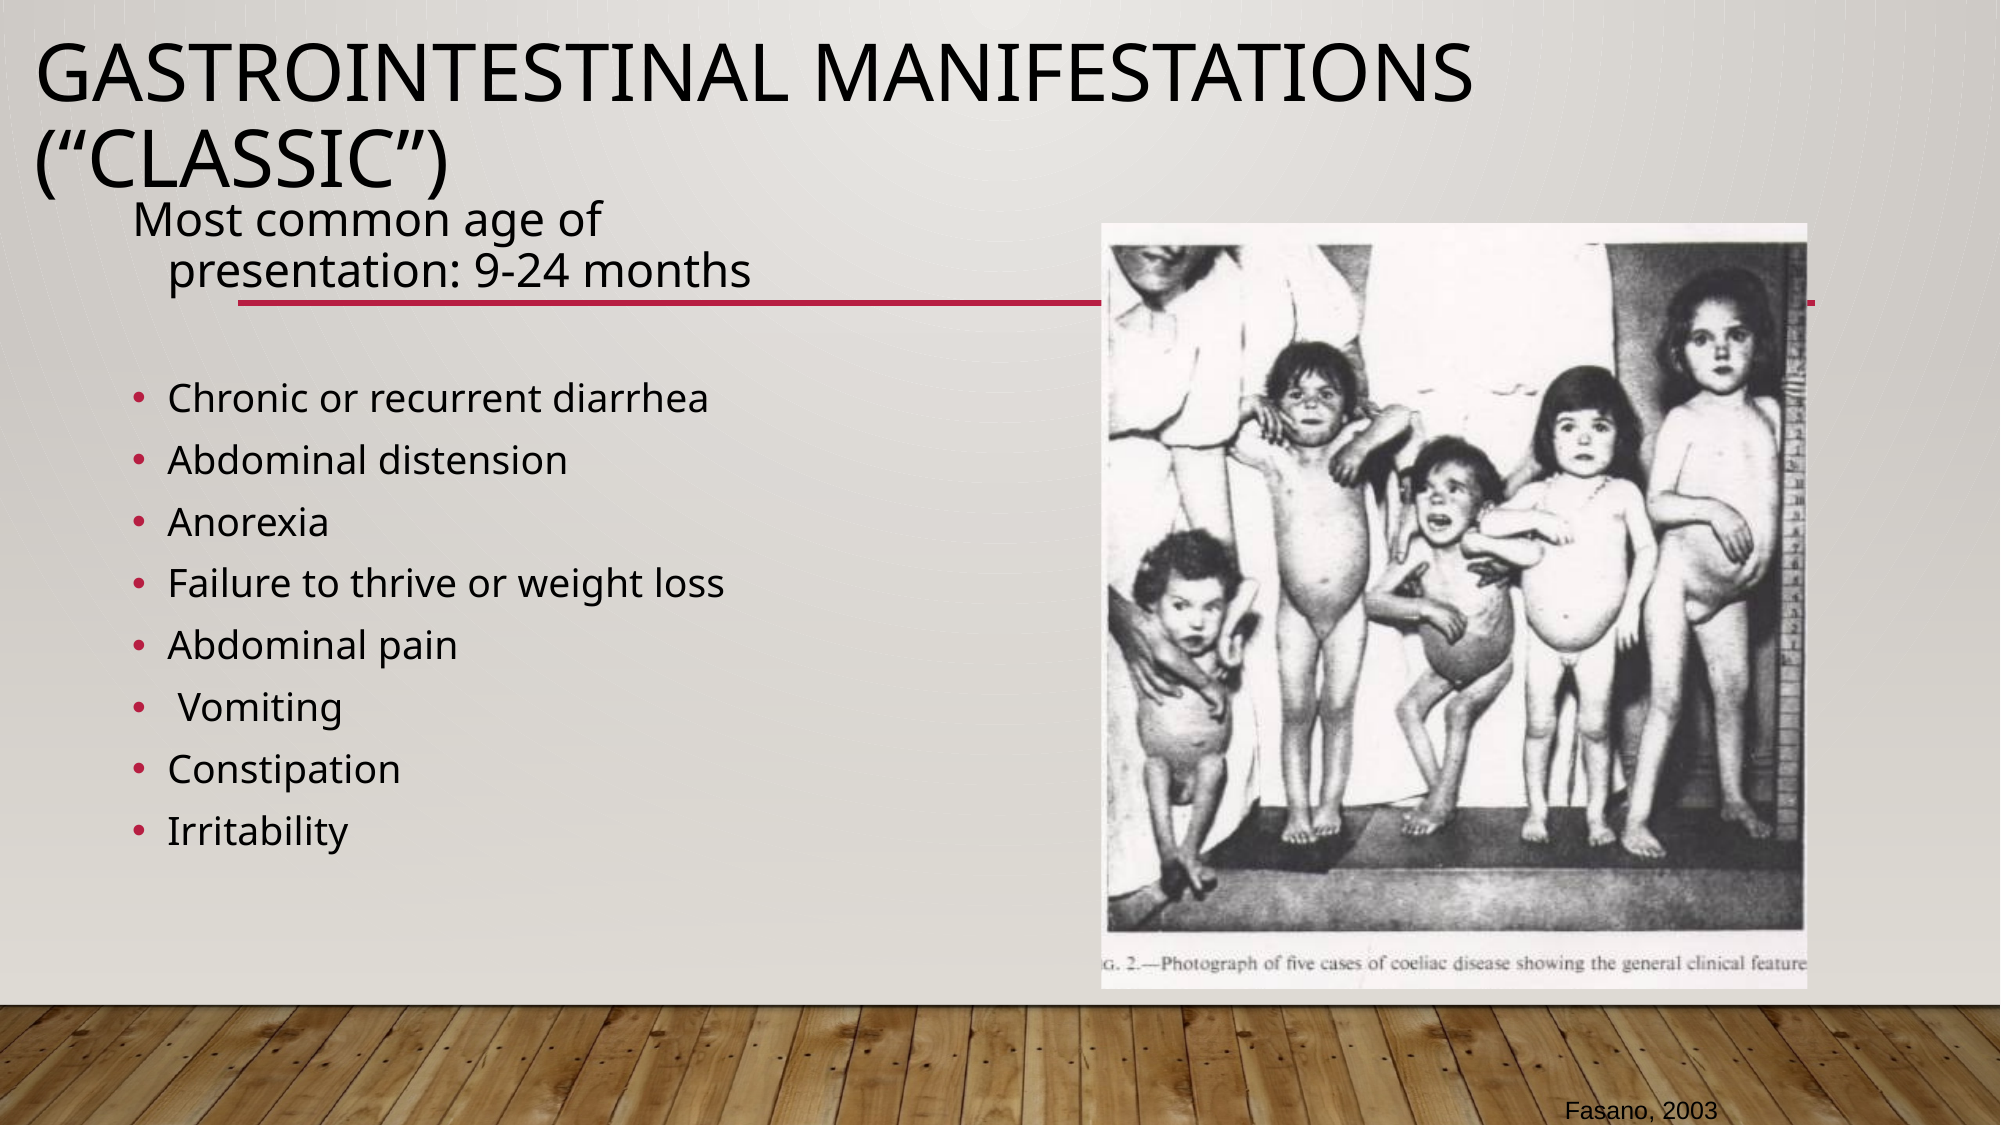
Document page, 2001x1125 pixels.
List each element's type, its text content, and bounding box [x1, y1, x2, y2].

picture [0, 1005, 2000, 1125]
title Gastrointestinal Manifestations (“Classic”) [19, 24, 1883, 213]
picture [1101, 222, 1808, 989]
list Most common age of presentation: 9-24 months Chronic or recurrent diarrhea Abdominal distension Anorexia Failure to thrive or weight loss Abdominal pain Vomiting Constipation Irritability [117, 188, 855, 864]
text_box Fasano, 2003 [1550, 1087, 1750, 1125]
